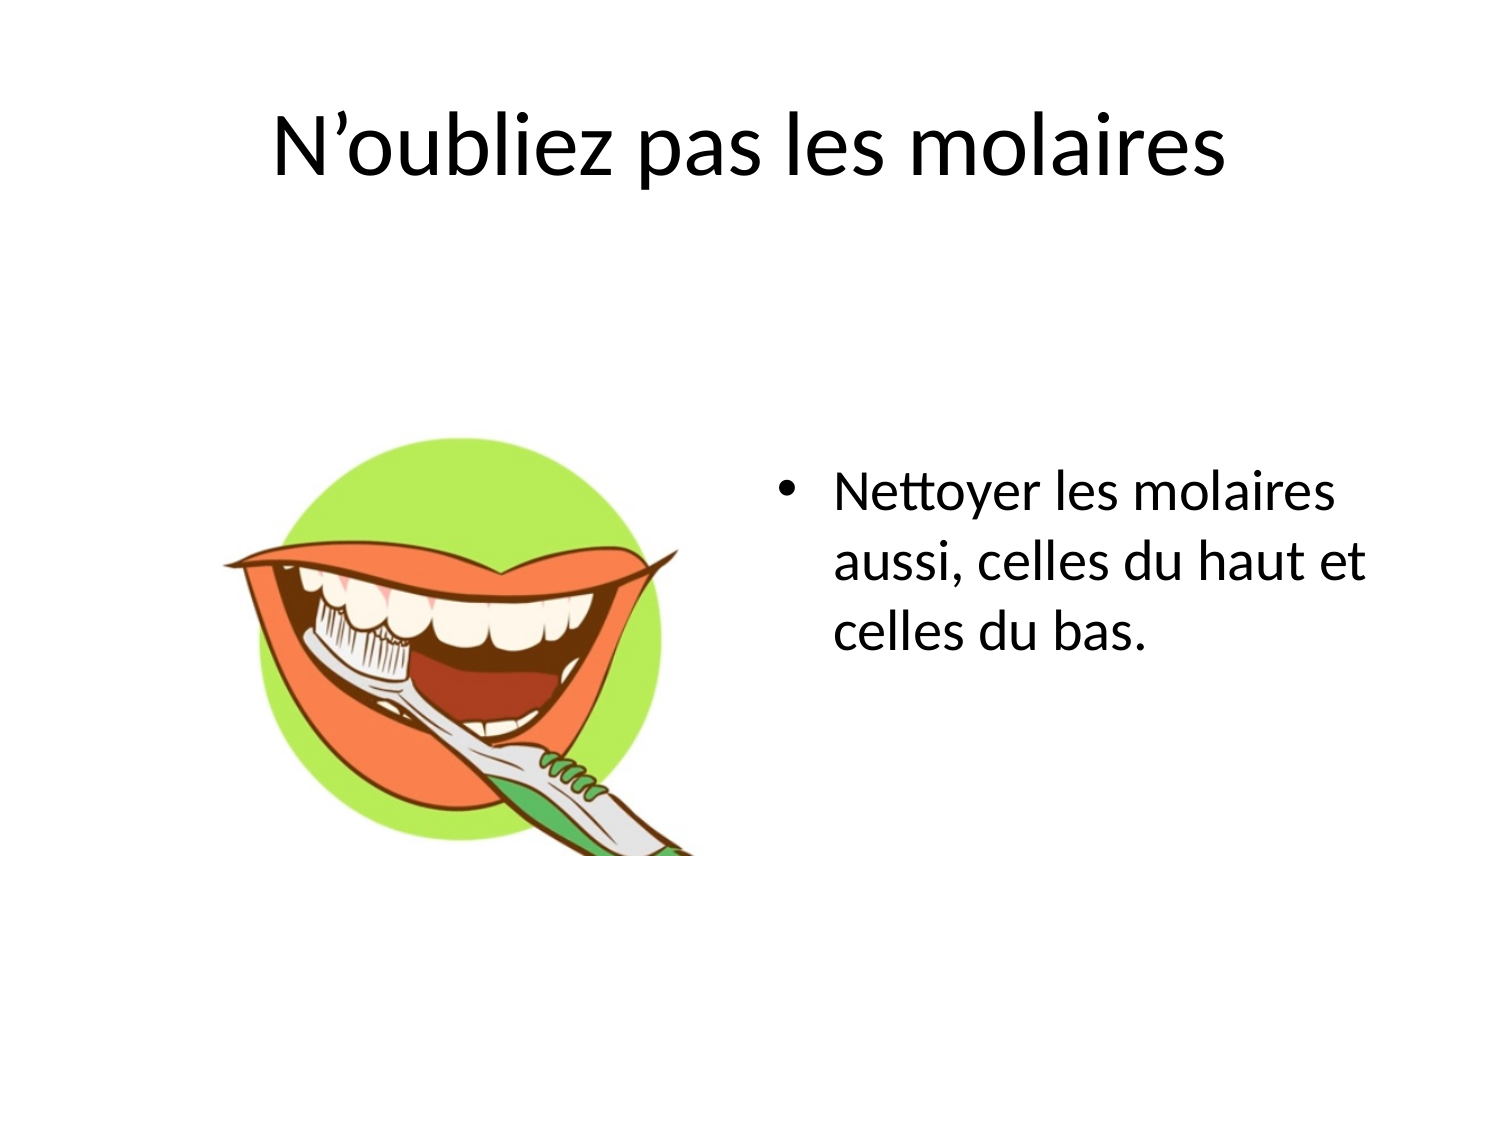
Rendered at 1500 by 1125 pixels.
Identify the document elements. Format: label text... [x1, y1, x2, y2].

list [74, 411, 738, 856]
title N’oubliez pas les molaires [75, 45, 1425, 233]
list Nettoyer les molaires aussi, celles du haut et celles du bas. [761, 444, 1425, 698]
